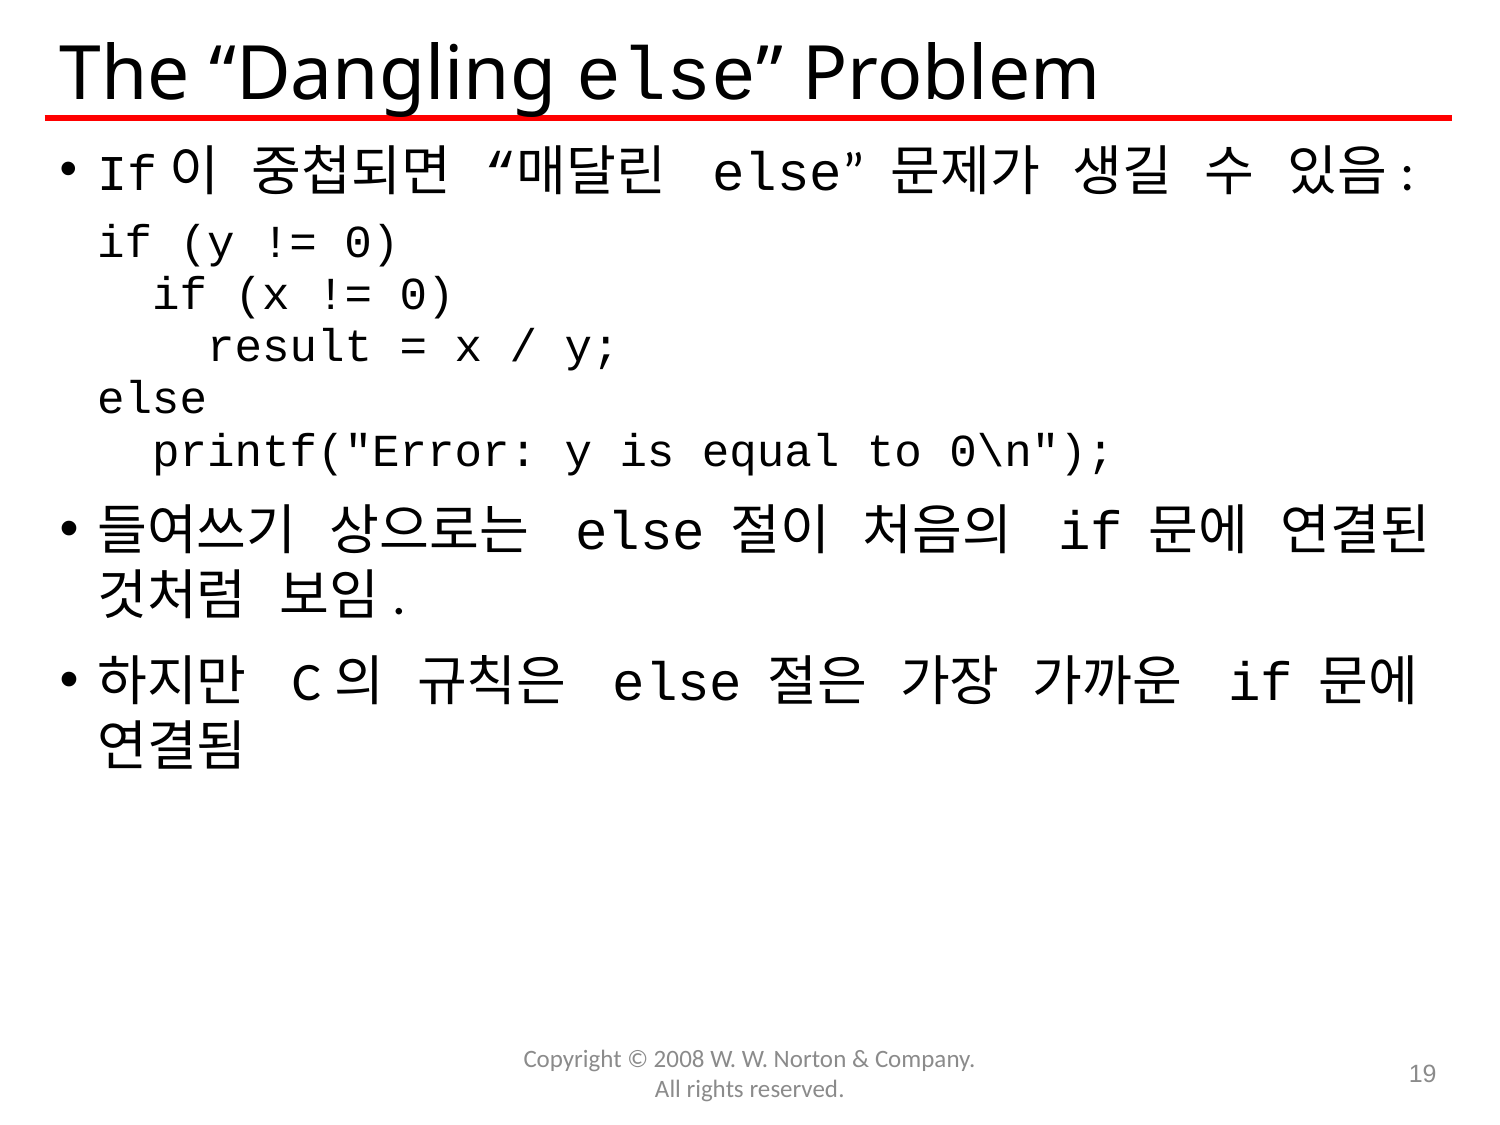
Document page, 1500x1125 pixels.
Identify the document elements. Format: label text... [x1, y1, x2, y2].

slide_number 19 [1059, 1042, 1452, 1103]
title The “Dangling else” Problem [44, 41, 1452, 109]
list If이 중첩되면 “매달린 else” 문제가 생길 수 있음: if (y != 0) if (x != 0) result = x / y; else printf("Error: y is equal to 0\n"); 들여쓰기 상으로는 else 절이 처음의 if 문에 연결된 것처럼 보임. 하지만 C의 규칙은 else 절은 가장 가까운 if 문에 연결됨 [44, 128, 1452, 1016]
footer Copyright © 2008 W. W. Norton & Company. All rights reserved. [496, 1042, 1004, 1103]
